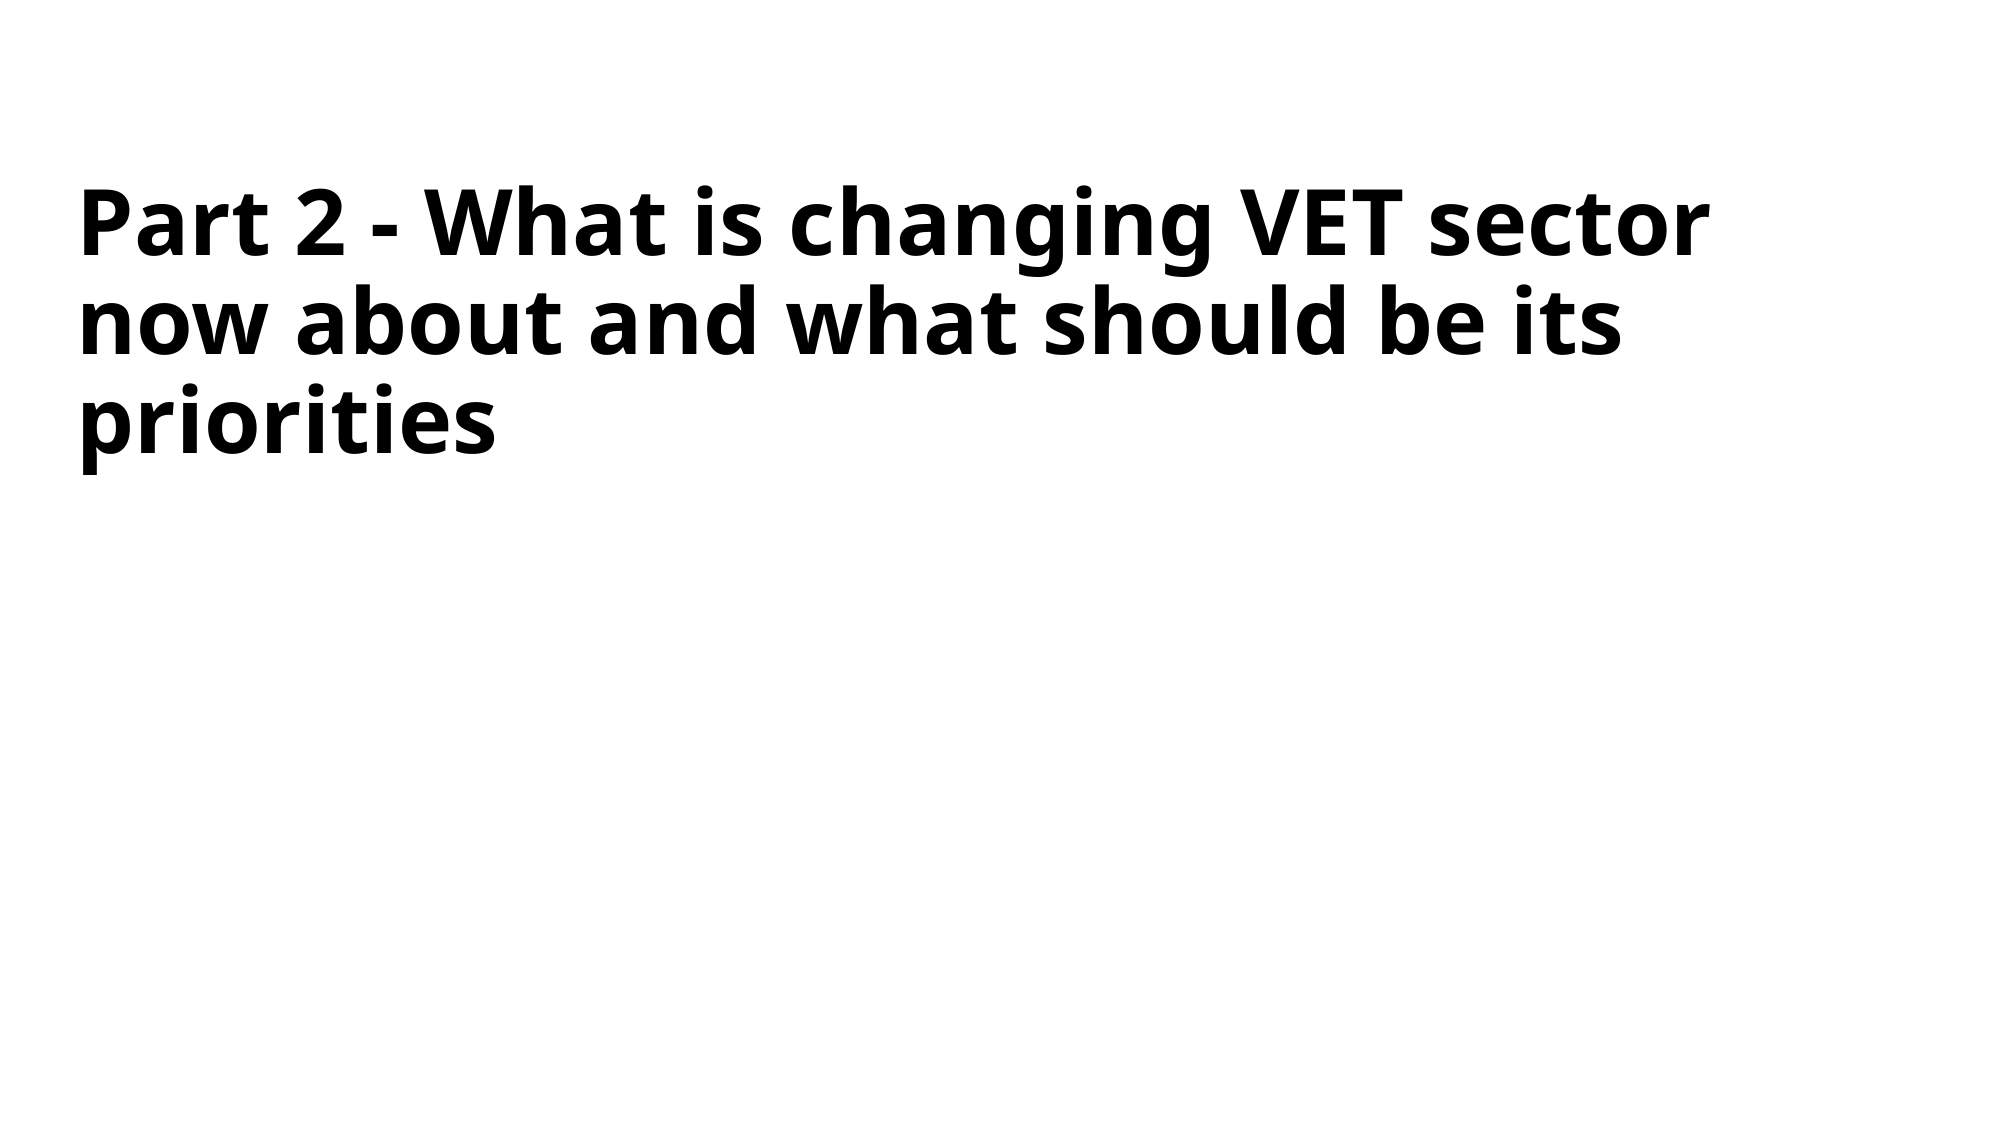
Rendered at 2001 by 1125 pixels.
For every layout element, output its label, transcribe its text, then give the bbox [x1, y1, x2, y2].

title Part 2 - What is changing VET sector now about and what should be its priorities [61, 65, 1787, 584]
